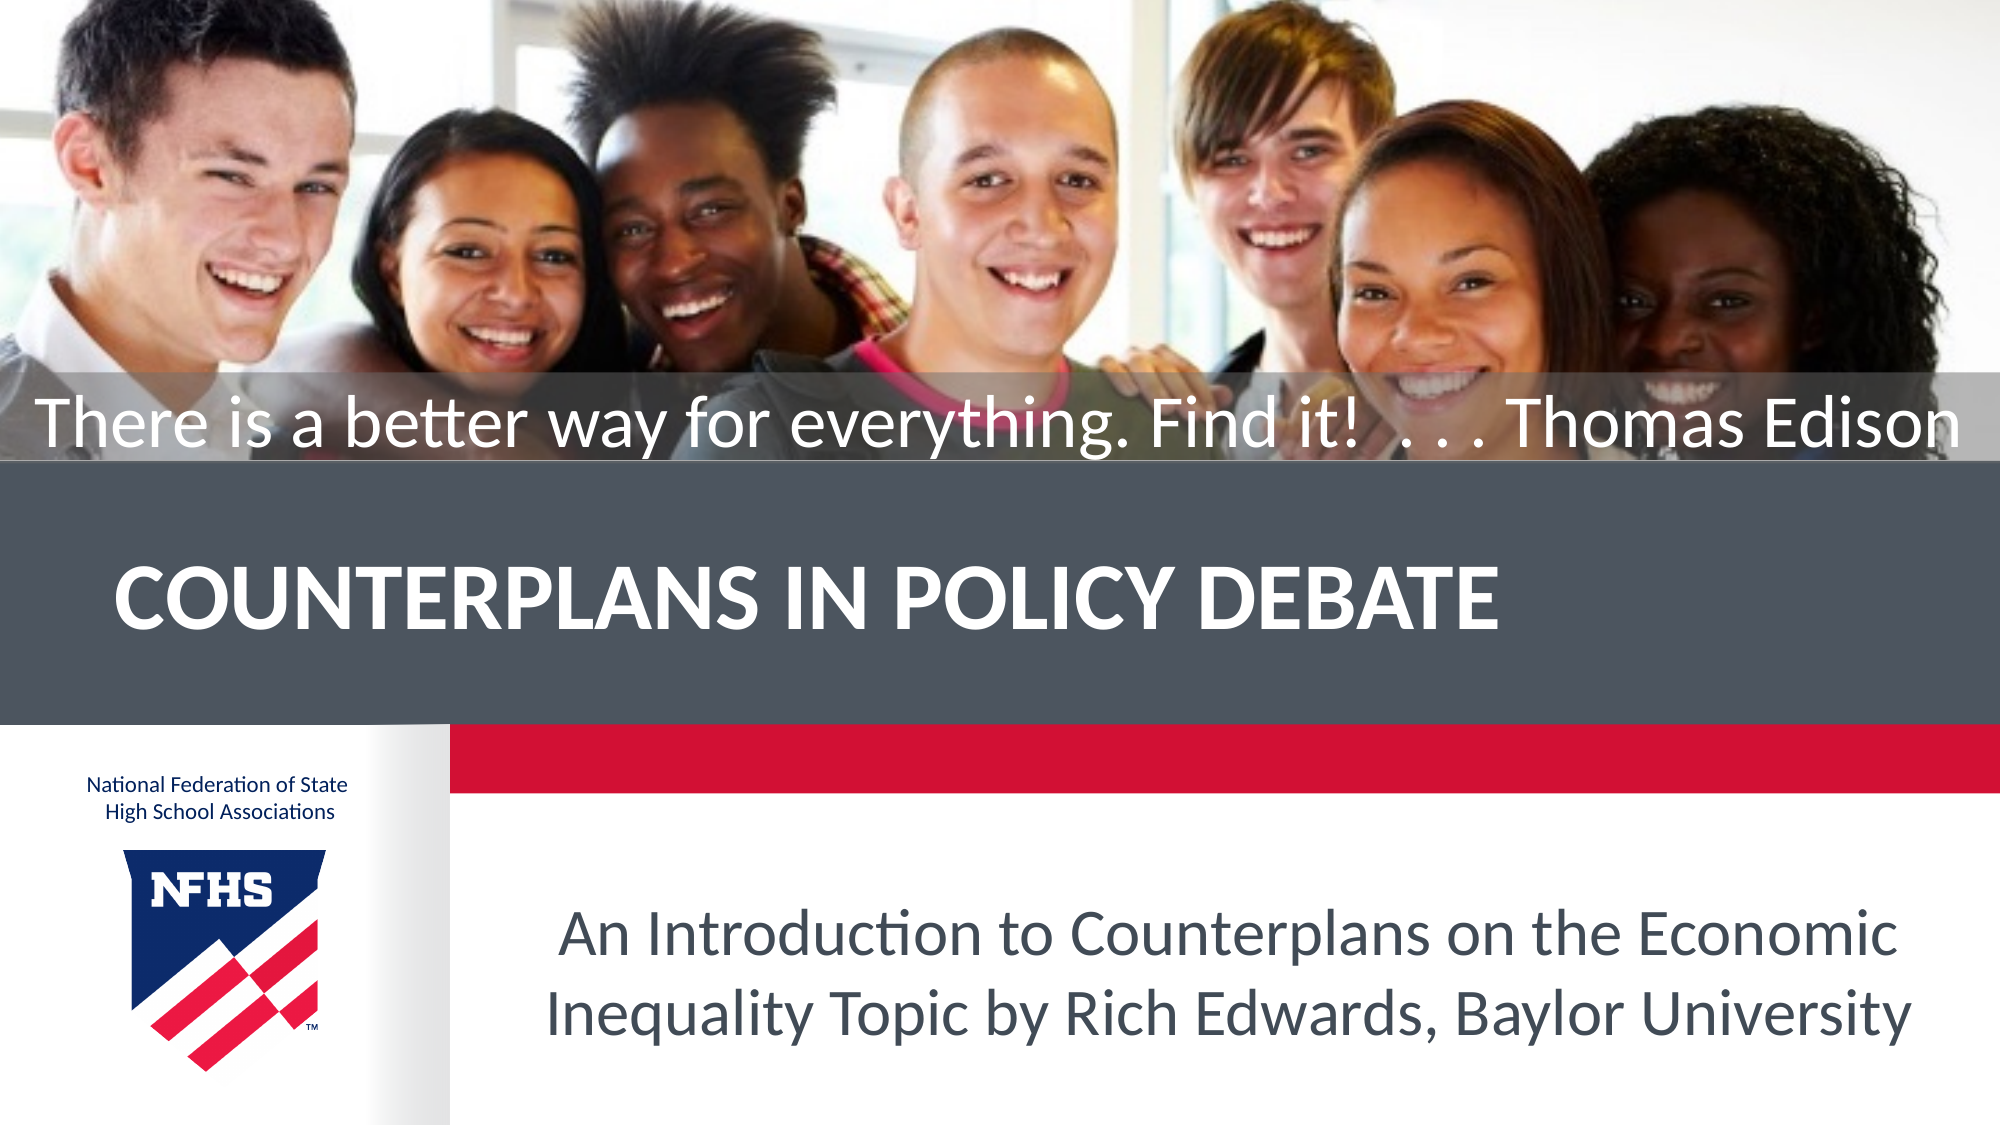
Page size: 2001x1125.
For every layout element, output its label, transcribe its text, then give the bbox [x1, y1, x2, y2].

title COUNTERPLANS IN POLICY DEBATE [99, 506, 1954, 711]
picture [0, 0, 2000, 460]
subtitle An Introduction to Counterplans on the Economic Inequality Topic by Rich Edwards, Baylor University [504, 881, 1954, 1059]
picture [123, 850, 326, 1087]
